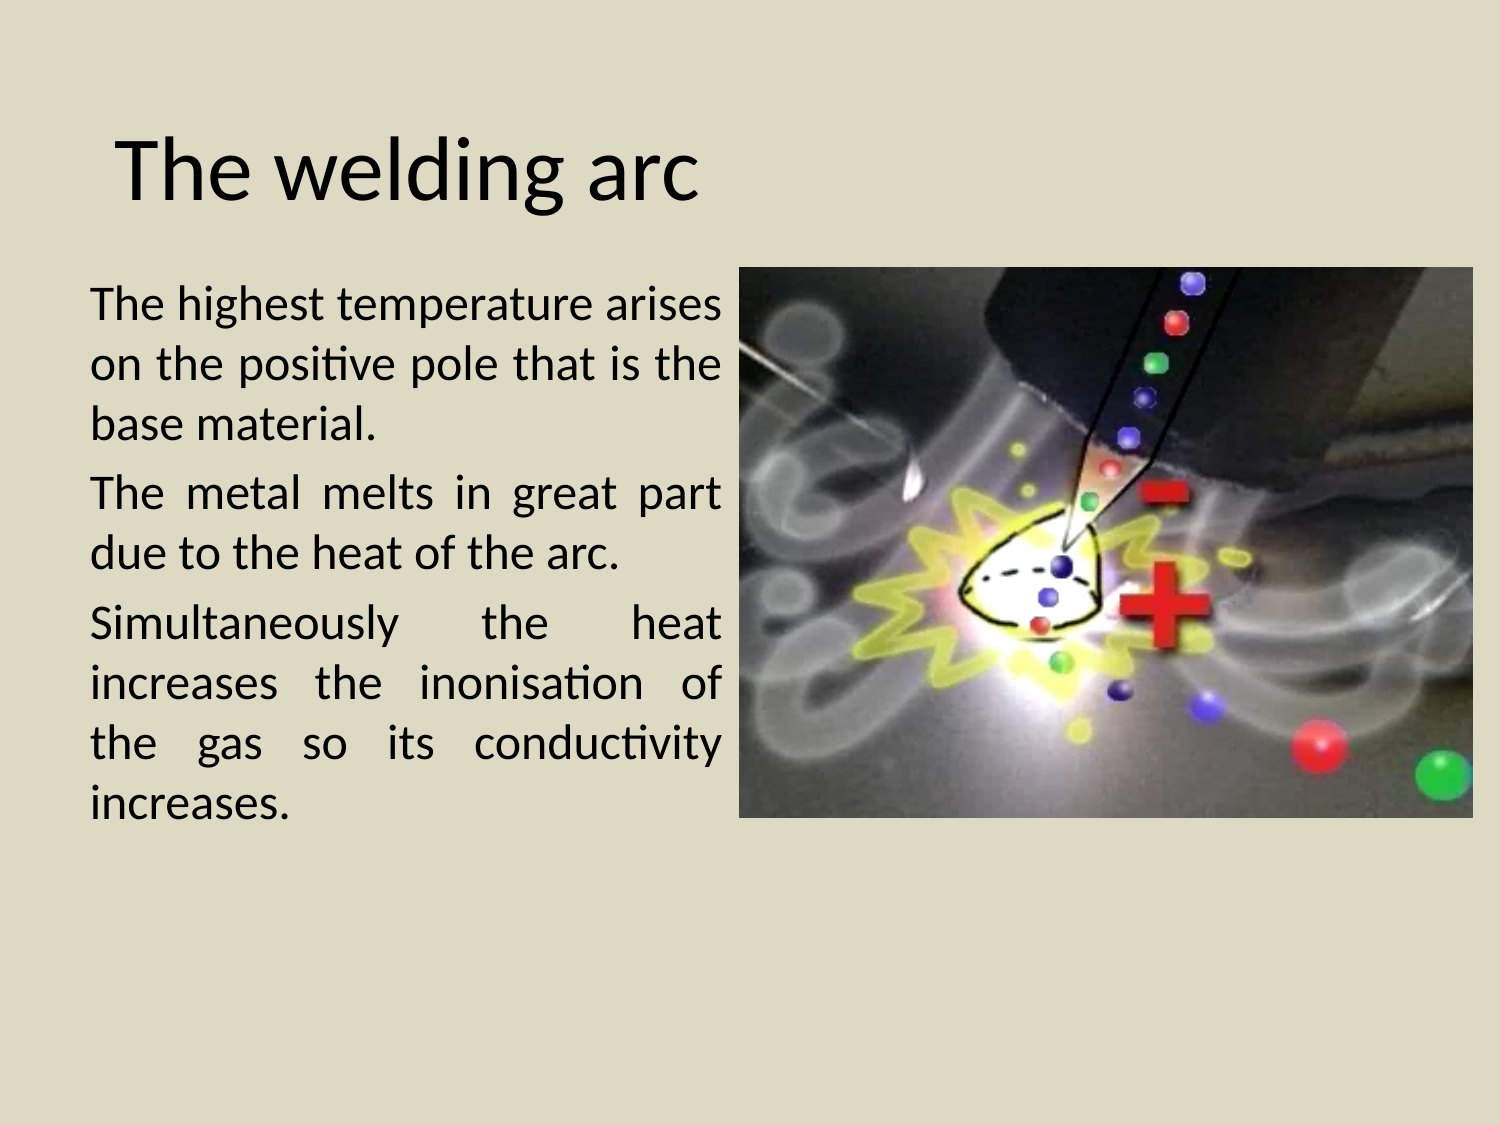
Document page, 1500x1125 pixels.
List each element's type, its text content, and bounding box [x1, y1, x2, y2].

text_box The highest temperature arises on the positive pole that is the base material. The metal melts in great part due to the heat of the arc. Simultaneously the heat increases the inonisation of the gas so its conductivity increases. [75, 262, 738, 1005]
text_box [737, 266, 1474, 819]
text_box The welding arc [99, 69, 1450, 258]
